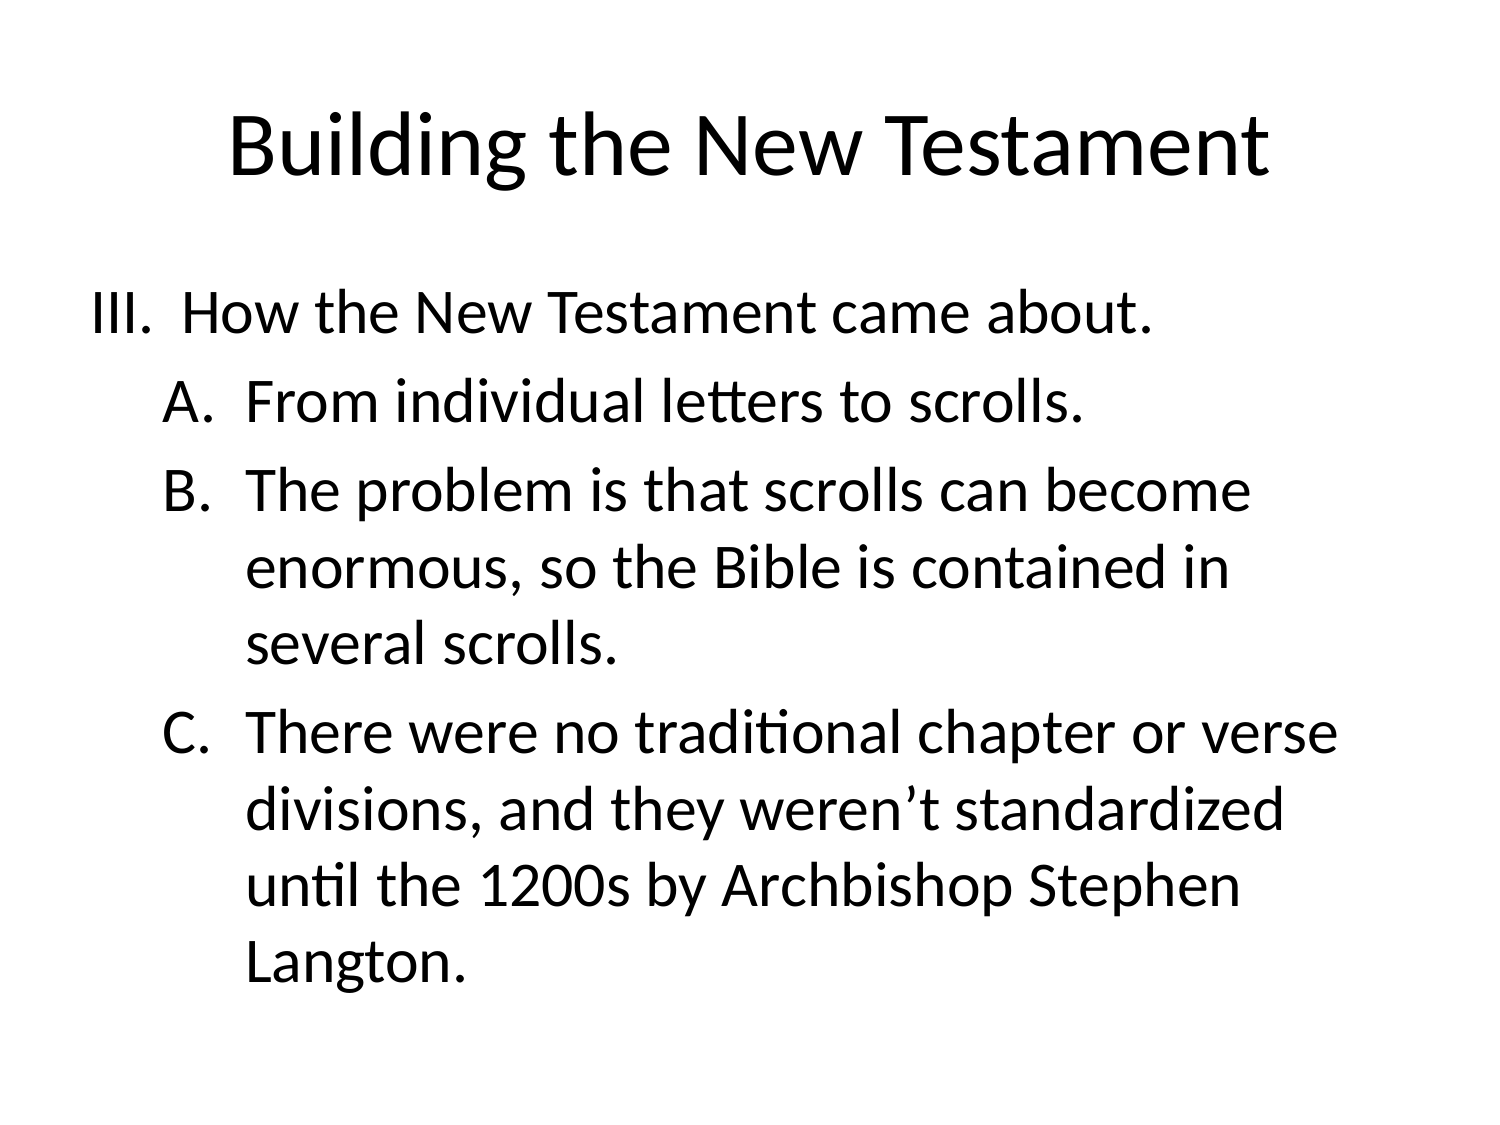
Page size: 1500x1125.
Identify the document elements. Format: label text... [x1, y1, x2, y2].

list How the New Testament came about. From individual letters to scrolls. The problem is that scrolls can become enormous, so the Bible is contained in several scrolls. There were no traditional chapter or verse divisions, and they weren’t standardized until the 1200s by Archbishop Stephen Langton. [75, 262, 1425, 1005]
title Building the New Testament [75, 45, 1425, 233]
